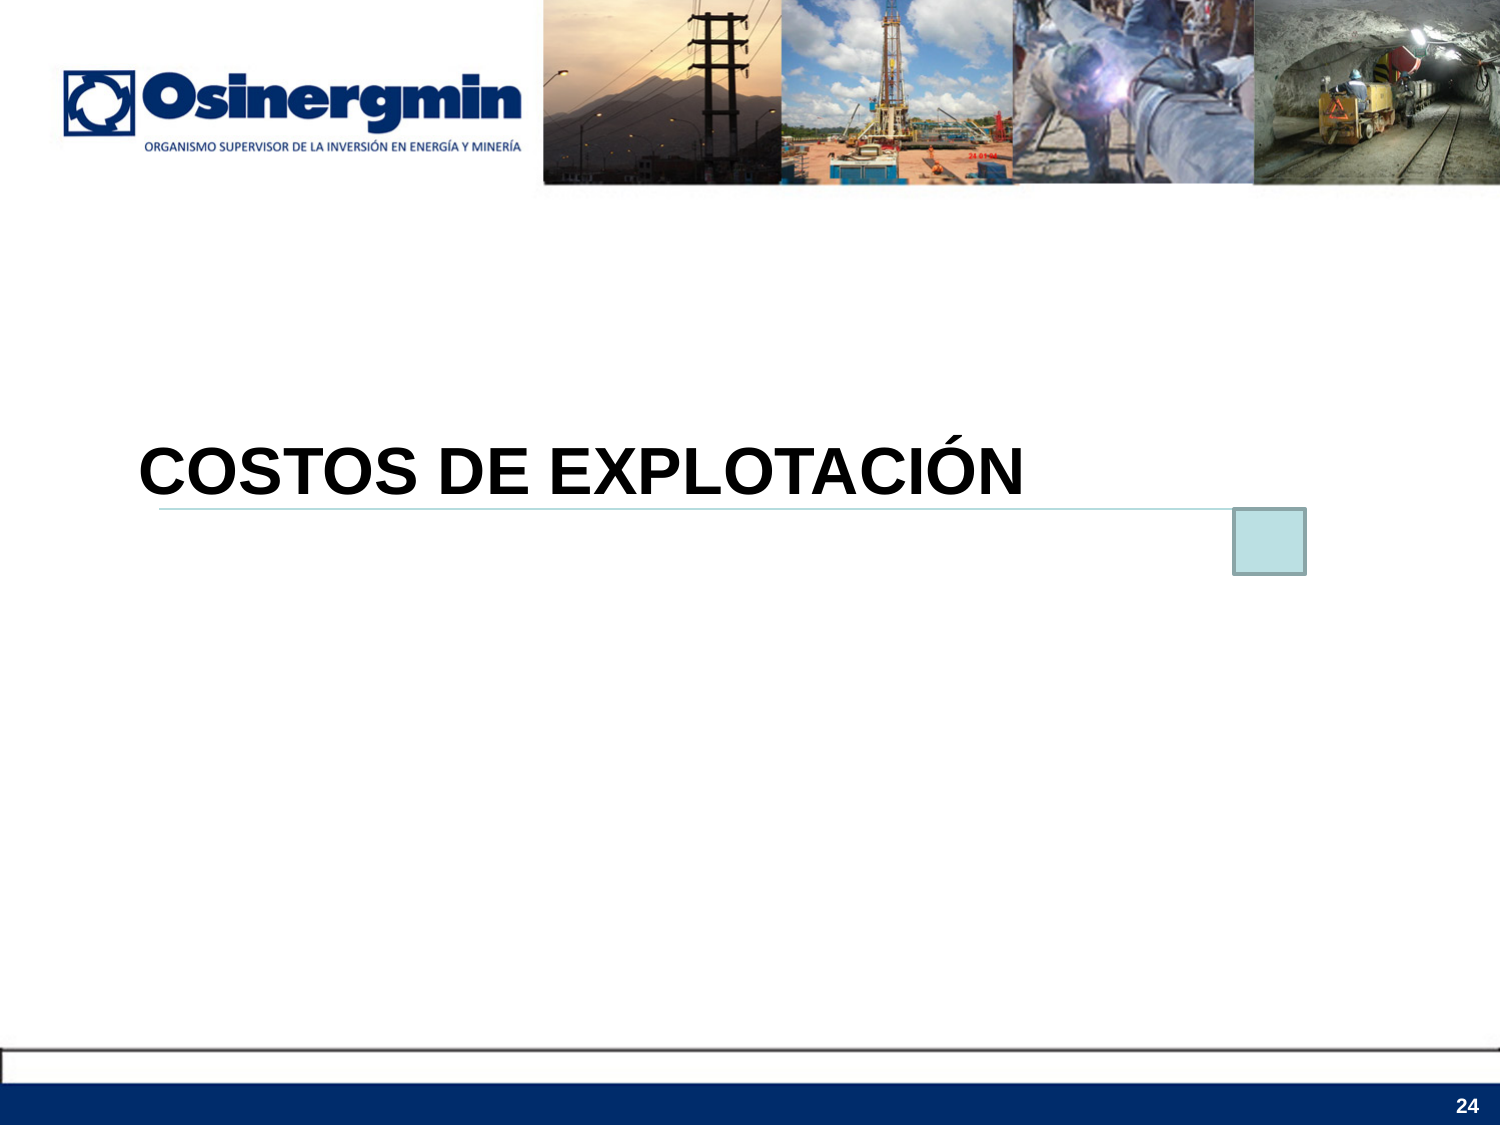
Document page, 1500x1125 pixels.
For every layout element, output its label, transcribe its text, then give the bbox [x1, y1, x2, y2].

text_box [1232, 507, 1307, 576]
picture [0, 0, 1500, 1125]
slide_number 24 [1326, 1085, 1495, 1122]
text_box COSTOS DE EXPLOTACIÓN [123, 420, 1187, 516]
